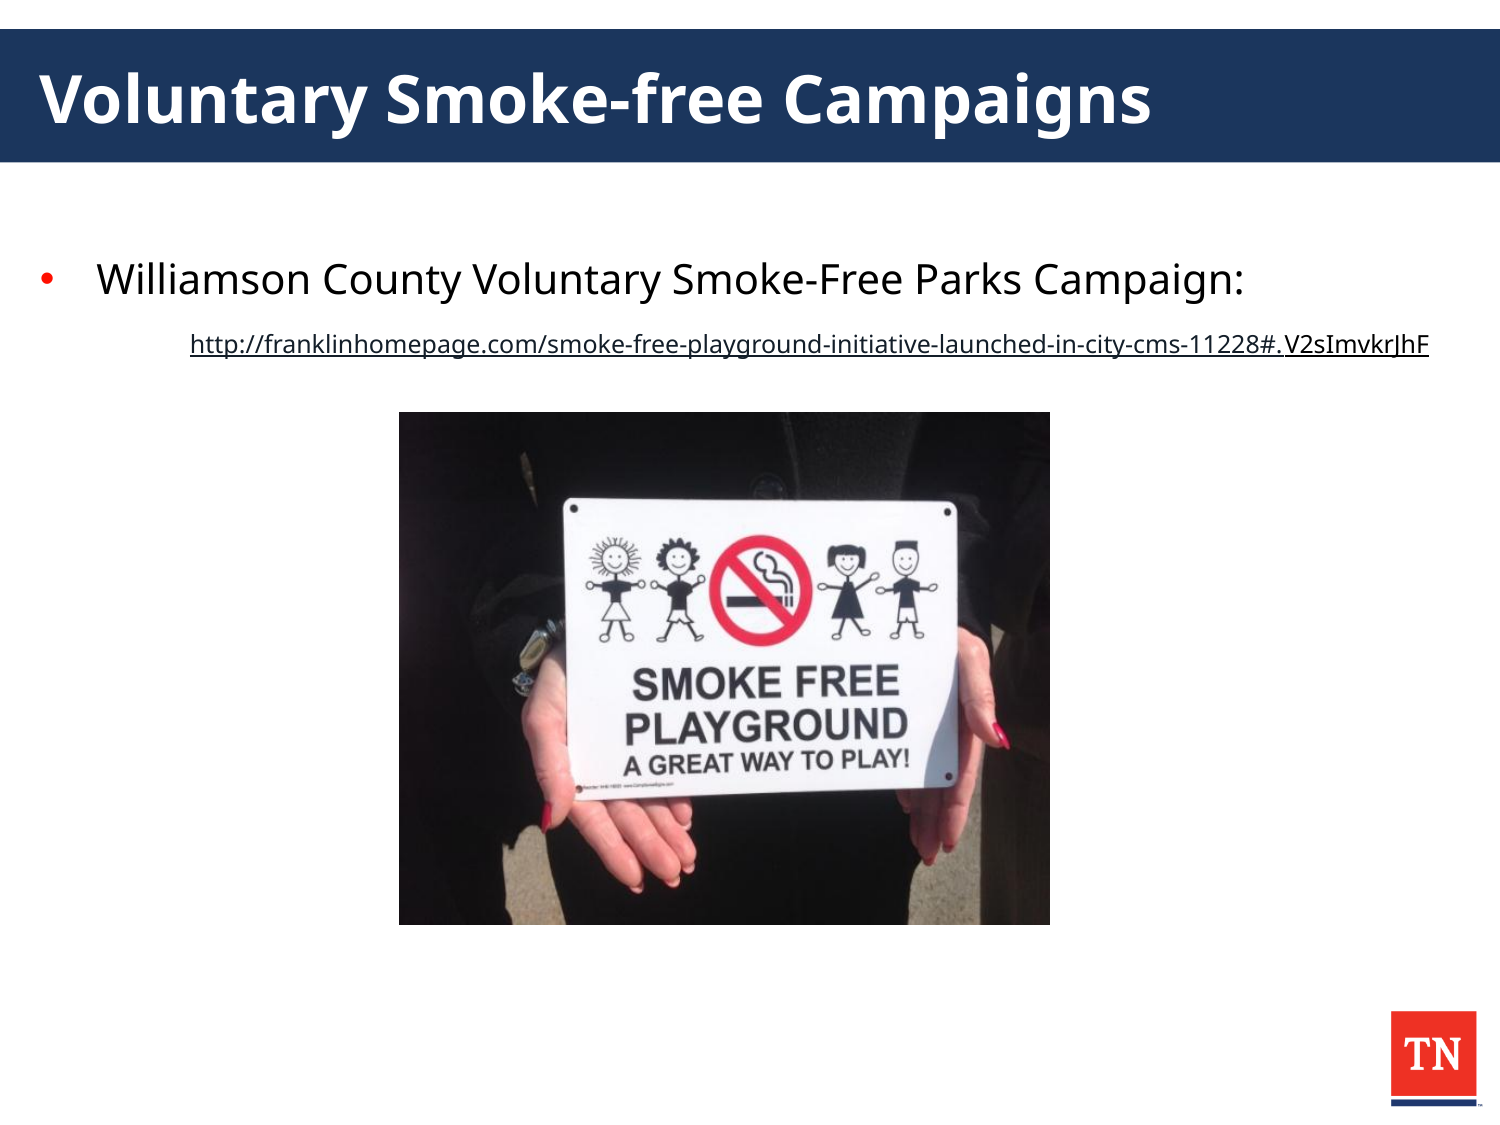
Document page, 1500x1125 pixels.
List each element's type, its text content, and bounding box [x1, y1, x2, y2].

title Voluntary Smoke-free Campaigns [24, 29, 1475, 165]
picture [399, 412, 1051, 926]
picture [1362, 987, 1500, 1125]
list Williamson County Voluntary Smoke-Free Parks Campaign: http://franklinhomepage.com/smoke-free-playground-initiative-launched-in-city-cms-11228#.V2sImvkrJhF [24, 187, 1475, 1100]
